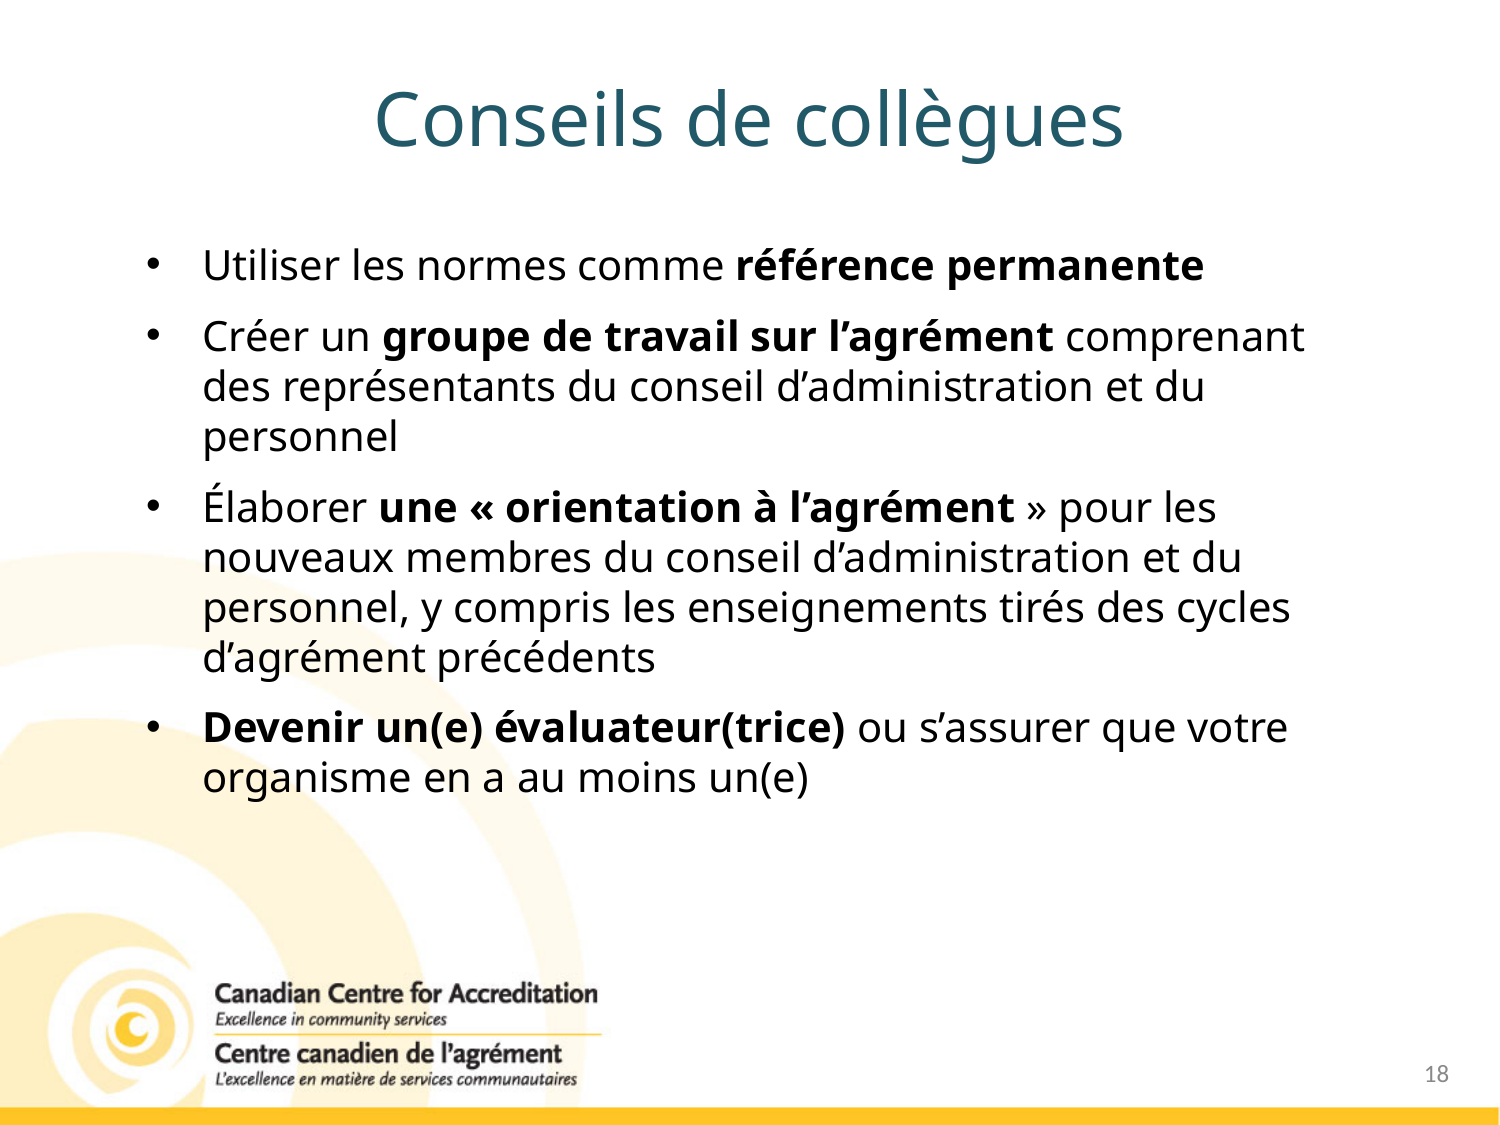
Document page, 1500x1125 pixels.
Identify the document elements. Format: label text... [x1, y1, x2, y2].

slide_number 18 [1384, 1042, 1465, 1103]
picture [0, 0, 1500, 1125]
list Utiliser les normes comme référence permanente Créer un groupe de travail sur l’agrément comprenant des représentants du conseil d’administration et du personnel Élaborer une « orientation à l’agrément » pour les nouveaux membres du conseil d’administration et du personnel, y compris les enseignements tirés des cycles d’agrément précédents Devenir un(e) évaluateur(trice) ou s’assurer que votre organisme en a au moins un(e) [130, 230, 1370, 910]
title Conseils de collègues [130, 44, 1370, 189]
